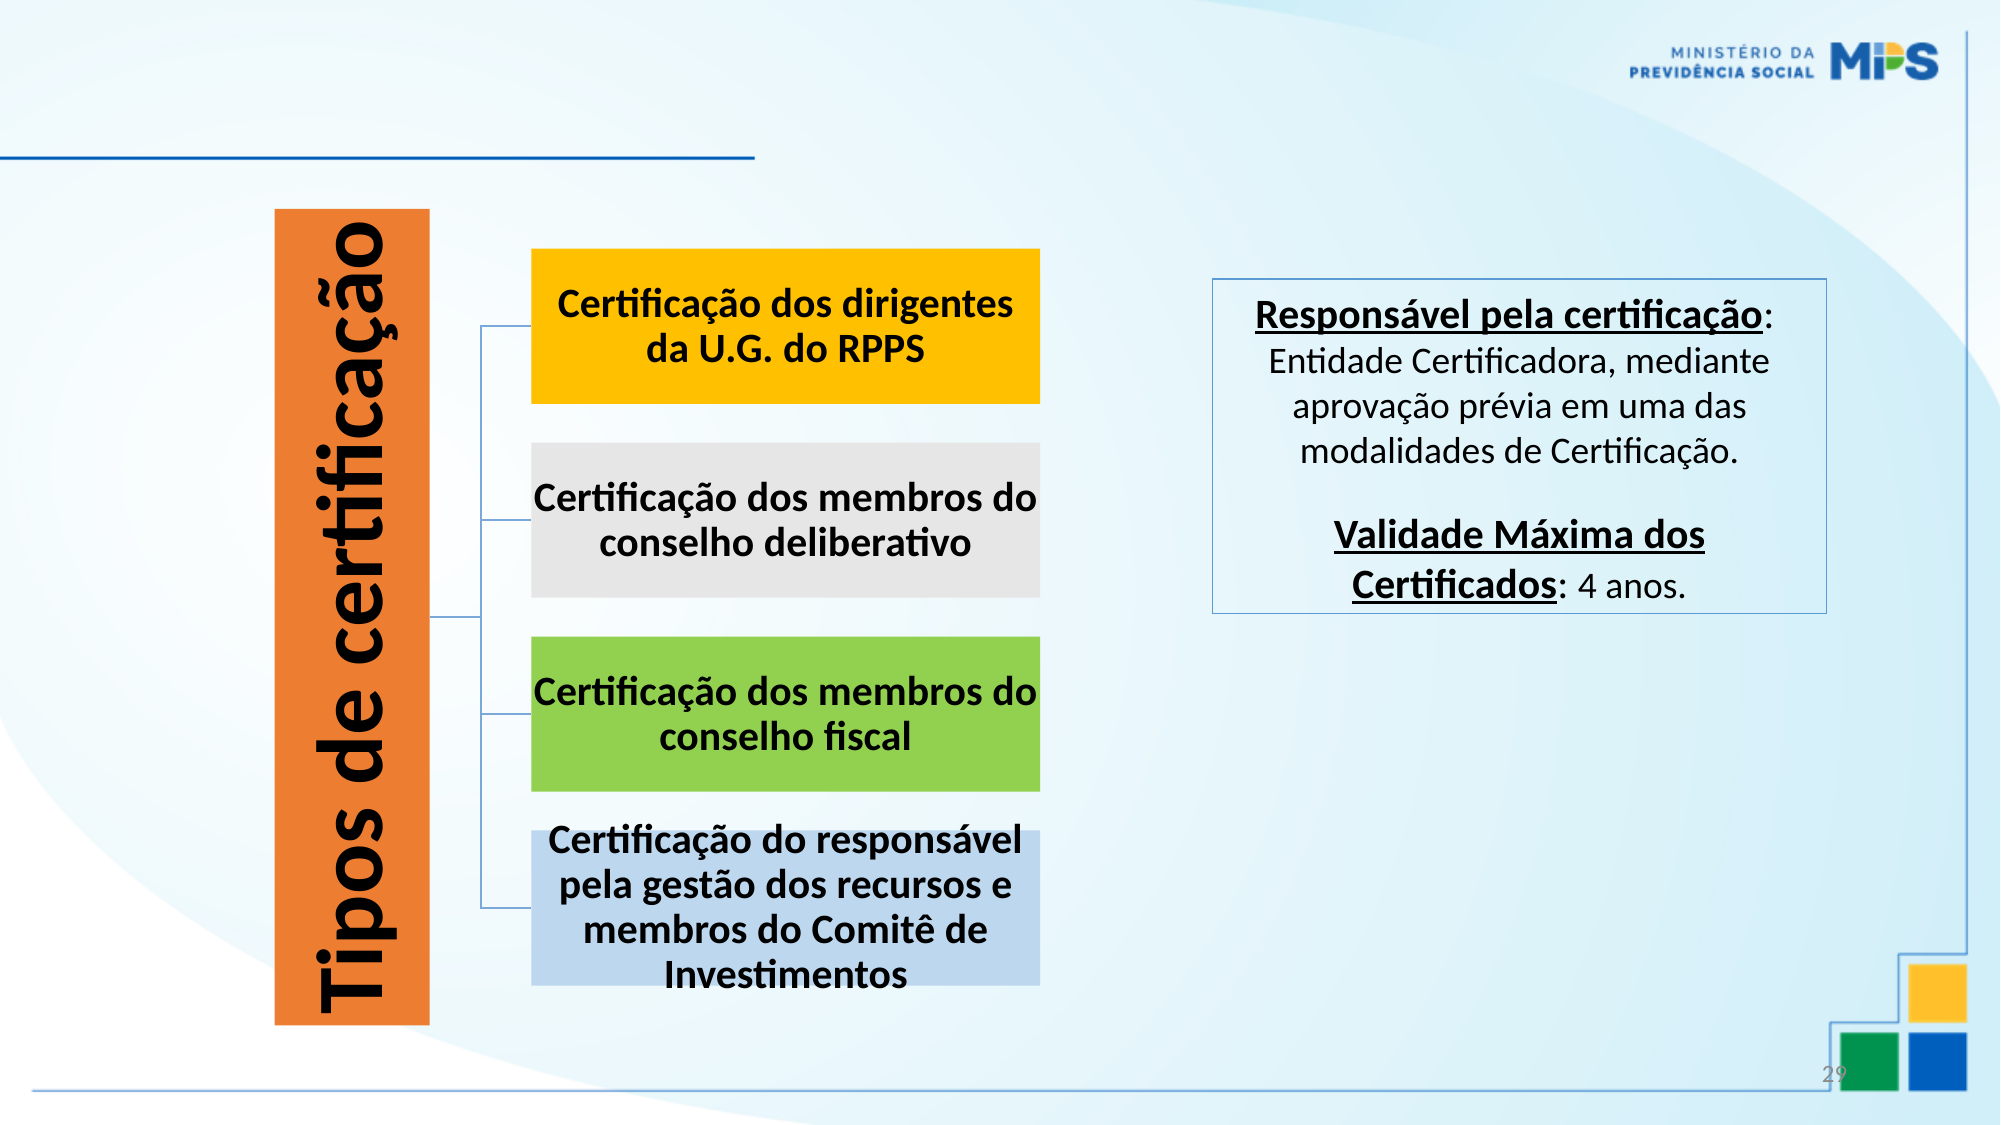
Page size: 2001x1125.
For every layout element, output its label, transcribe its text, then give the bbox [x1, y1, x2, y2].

picture [0, 0, 2001, 1125]
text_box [102, 208, 1213, 1027]
slide_number 29 [1412, 1042, 1863, 1103]
text_box Responsável pela certificação: Entidade Certificadora, mediante aprovação prévia em uma das modalidades de Certificação. Validade Máxima dos Certificados: 4 anos. [1213, 278, 1827, 614]
